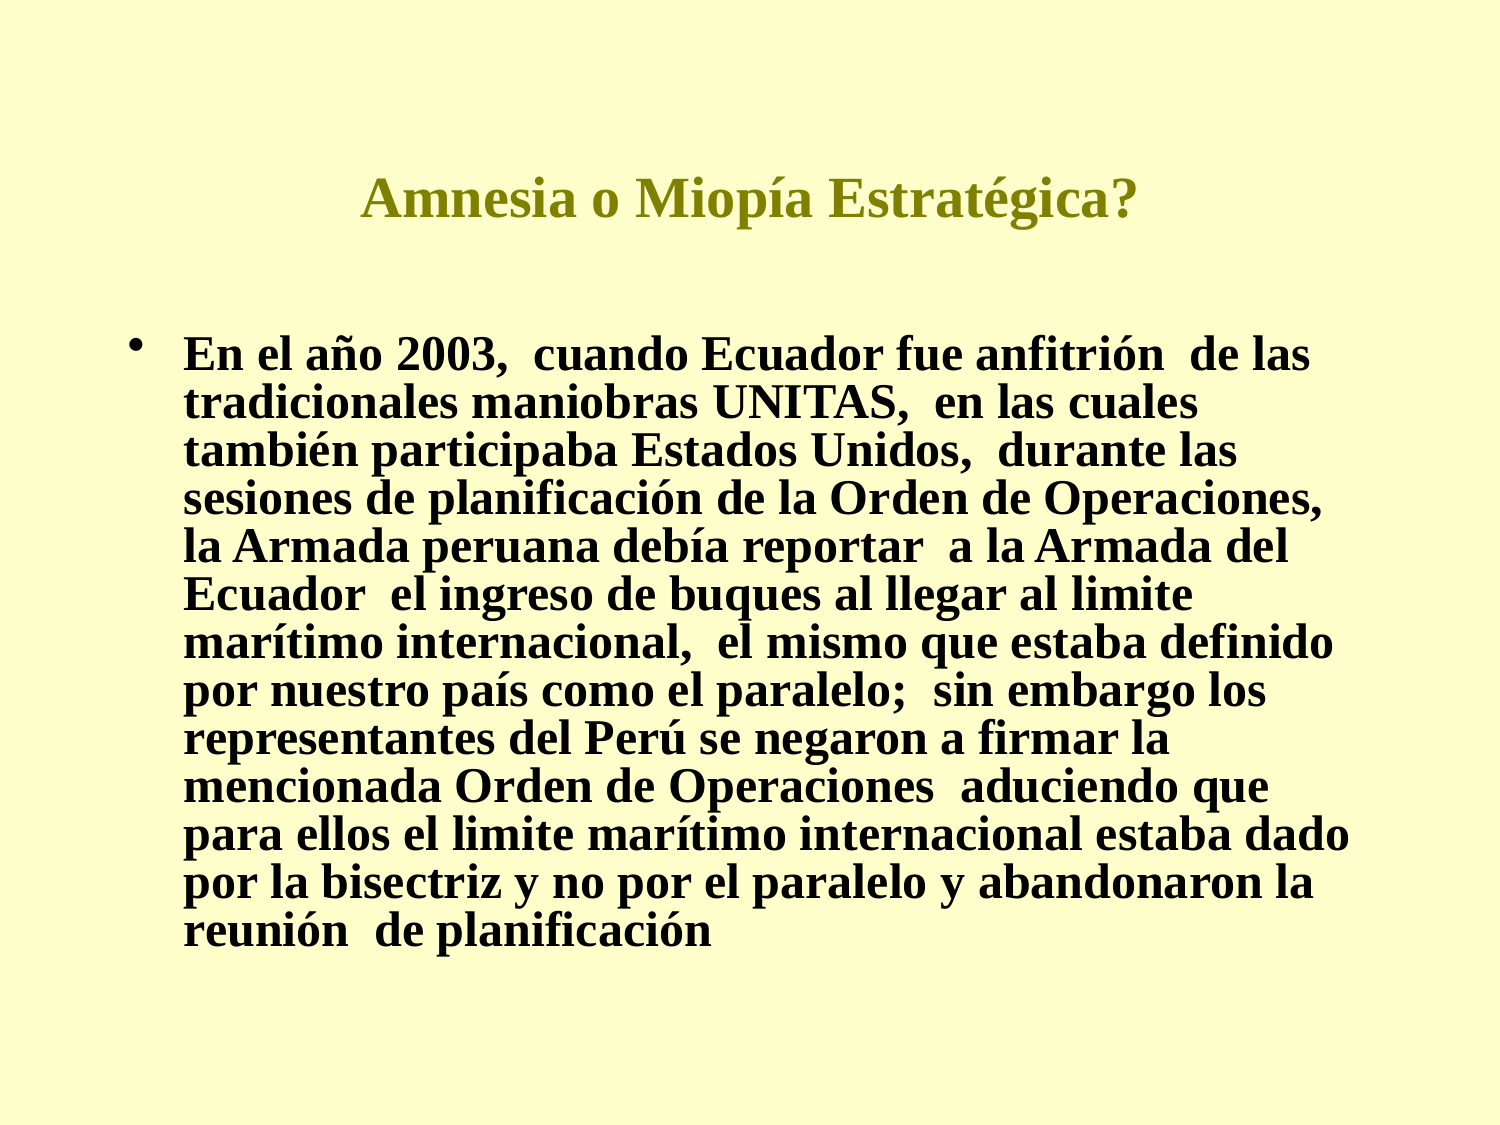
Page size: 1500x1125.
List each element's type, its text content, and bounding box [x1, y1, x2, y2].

list En el año 2003, cuando Ecuador fue anfitrión de las tradicionales maniobras UNITAS, en las cuales también participaba Estados Unidos, durante las sesiones de planificación de la Orden de Operaciones, la Armada peruana debía reportar a la Armada del Ecuador el ingreso de buques al llegar al limite marítimo internacional, el mismo que estaba definido por nuestro país como el paralelo; sin embargo los representantes del Perú se negaron a firmar la mencionada Orden de Operaciones aduciendo que para ellos el limite marítimo internacional estaba dado por la bisectriz y no por el paralelo y abandonaron la reunión de planificación [112, 324, 1388, 1001]
title Amnesia o Miopía Estratégica? [112, 99, 1388, 288]
